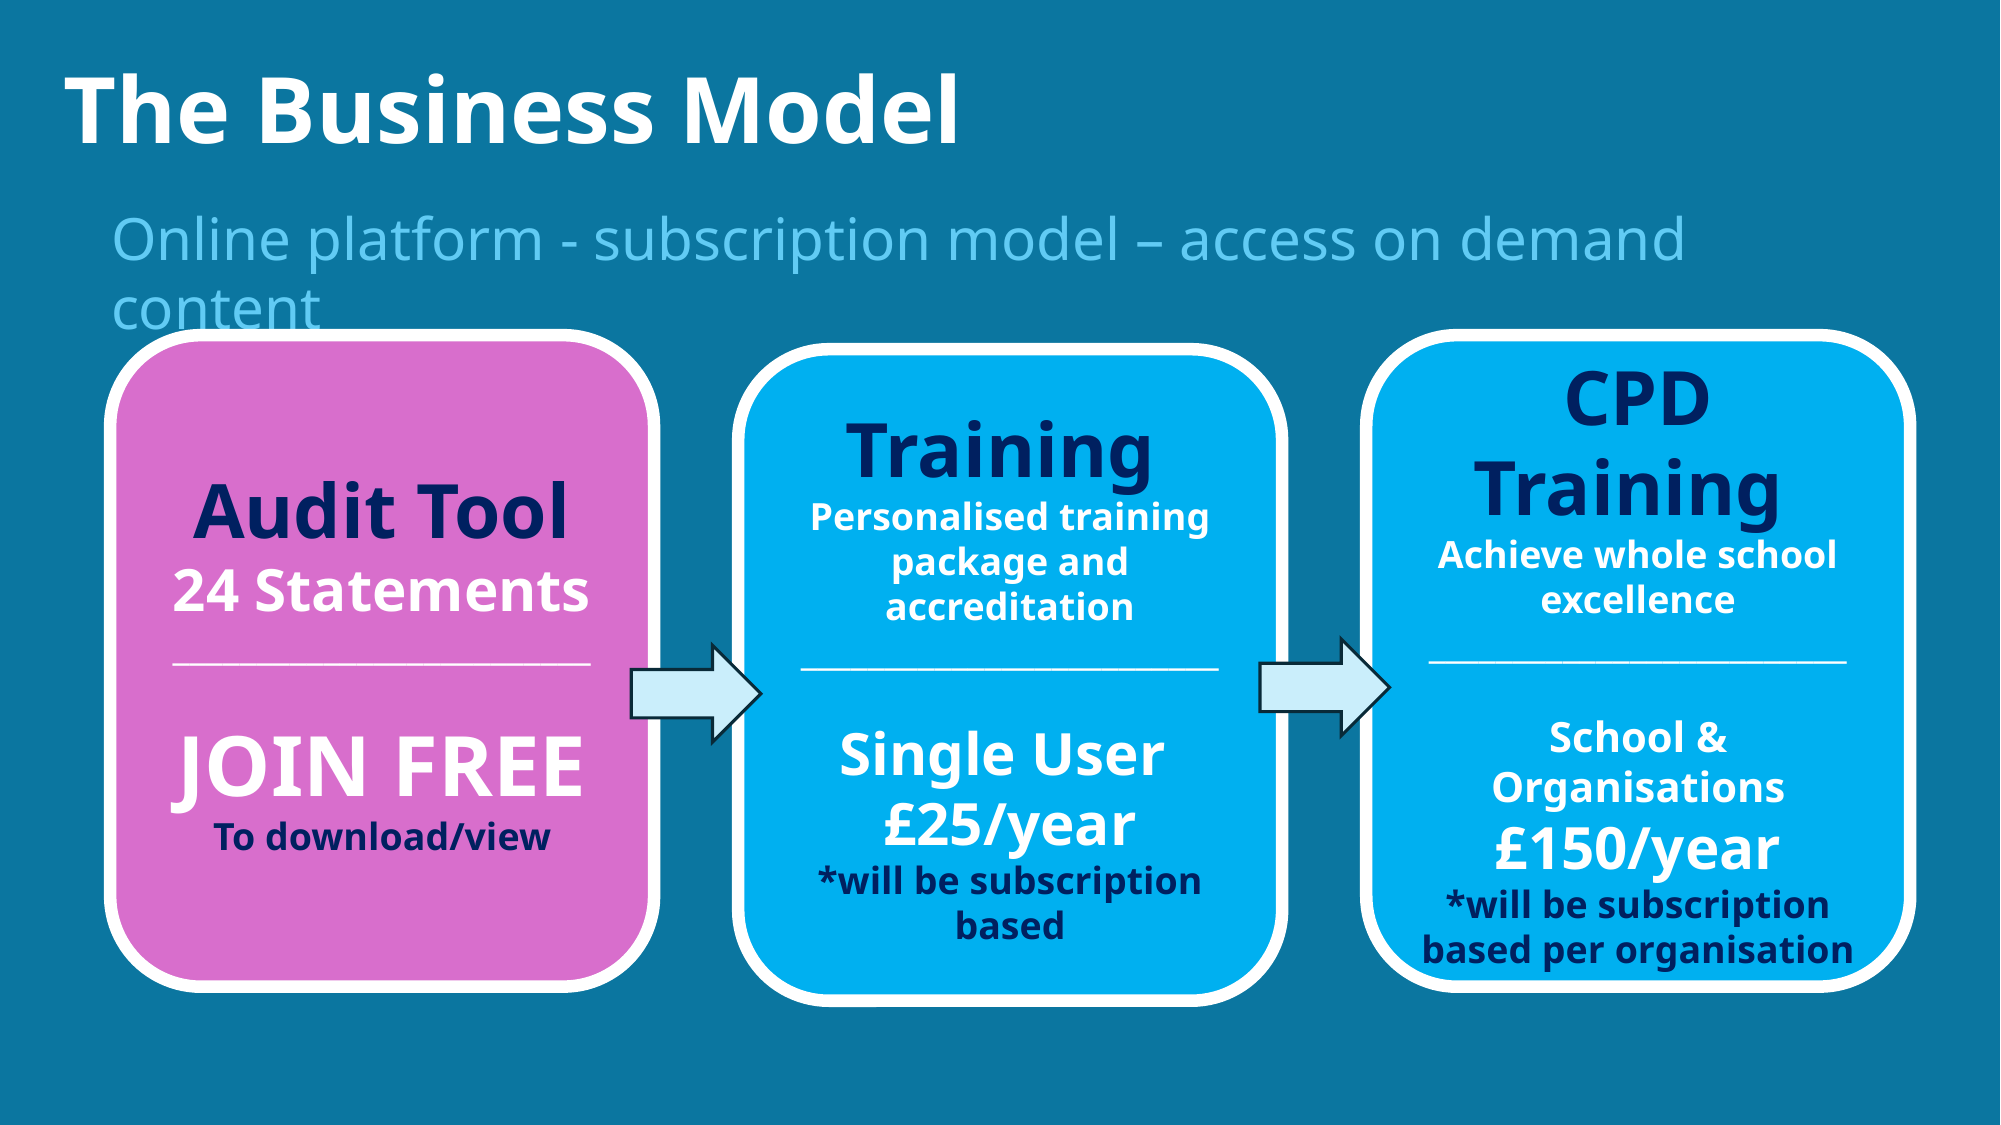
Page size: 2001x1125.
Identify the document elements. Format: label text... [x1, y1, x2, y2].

text_box Training Personalised training package and accreditation _________________________ Single User £25/year *will be subscription based [736, 347, 1284, 1003]
picture [732, 714, 1288, 1007]
text_box CPD Training Achieve whole school excellence _________________________ School & Organisations £150/year *will be subscription based per organisation [1364, 333, 1912, 989]
picture [732, 349, 808, 665]
picture [1360, 341, 1916, 992]
text_box [1258, 635, 1392, 740]
text_box The Business Model [48, 43, 979, 169]
text_box Audit Tool 24 Statements _________________________ JOIN FREE To download/view [108, 333, 656, 989]
text_box Online platform - subscription model – access on demand content [96, 194, 1864, 349]
picture [616, 349, 660, 667]
picture [1212, 349, 1288, 661]
picture [104, 349, 660, 992]
picture [1360, 349, 1404, 658]
text_box [629, 641, 764, 746]
